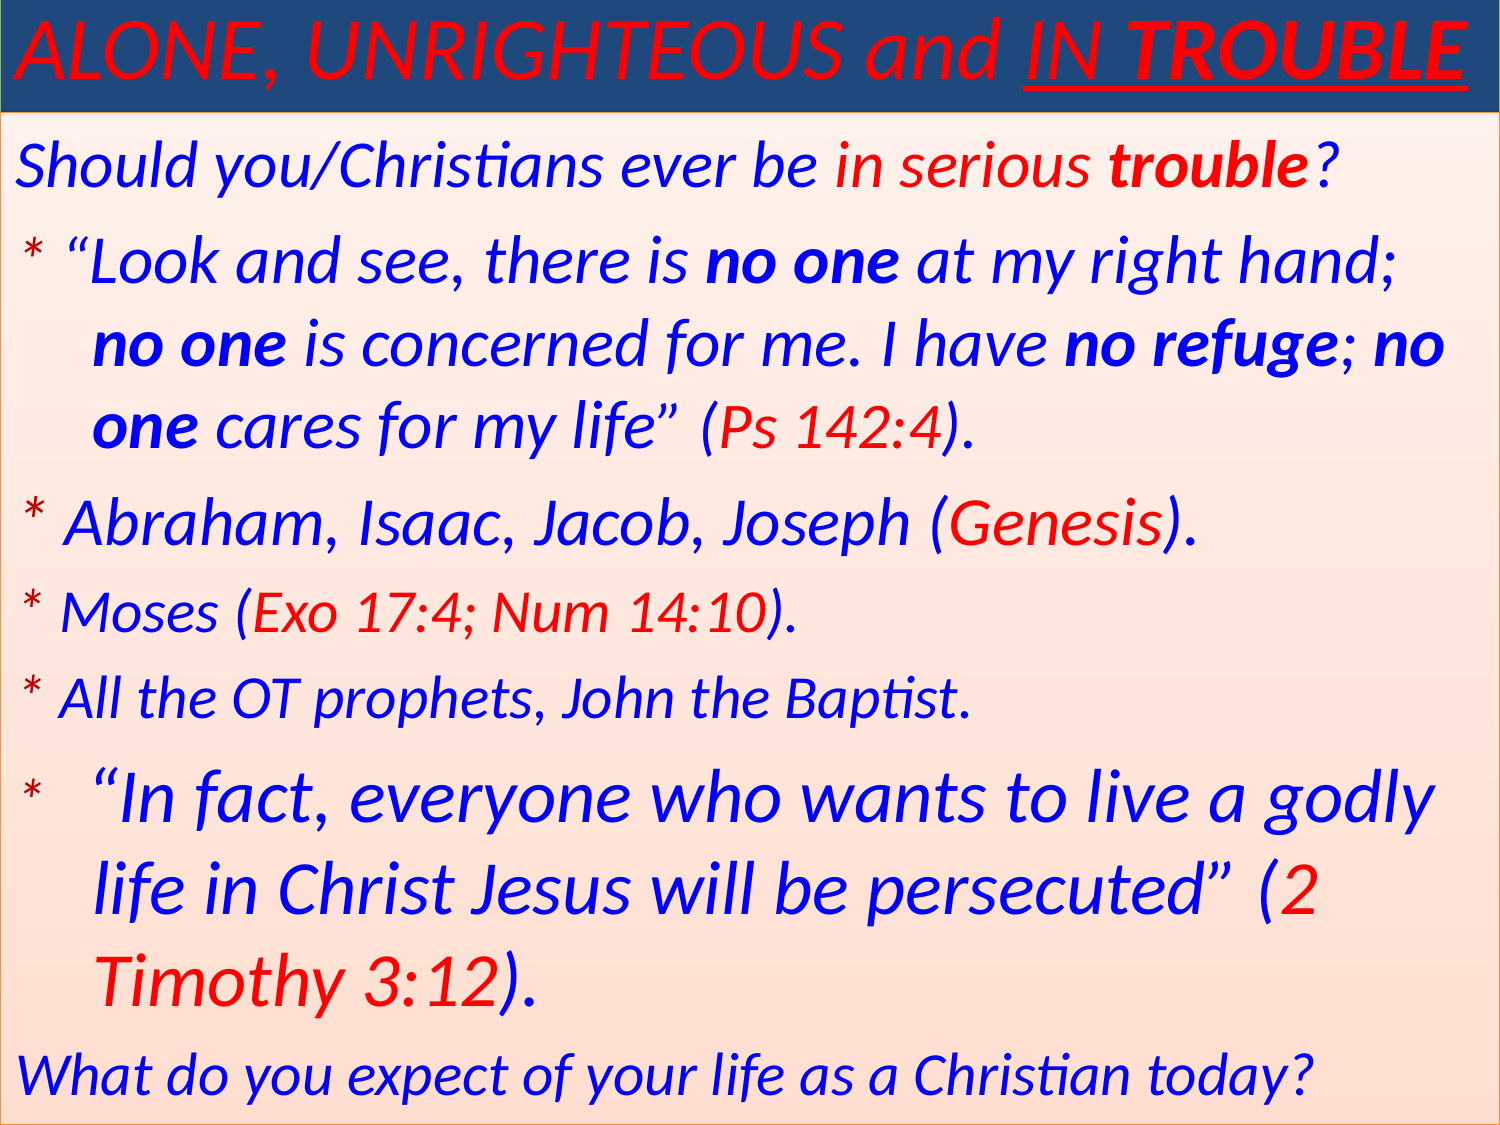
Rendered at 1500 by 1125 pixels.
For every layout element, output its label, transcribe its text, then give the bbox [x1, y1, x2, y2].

list Should you/Christians ever be in serious trouble? * “Look and see, there is no one at my right hand; no one is concerned for me. I have no refuge; no one cares for my life” (Ps 142:4). * Abraham, Isaac, Jacob, Joseph (Genesis). * Moses (Exo 17:4; Num 14:10). * All the OT prophets, John the Baptist. * “In fact, everyone who wants to live a godly life in Christ Jesus will be persecuted” (2 Timothy 3:12). What do you expect of your life as a Christian today? [0, 112, 1500, 1125]
title ALONE, UNRIGHTEOUS and IN TROUBLE [0, 0, 1500, 111]
